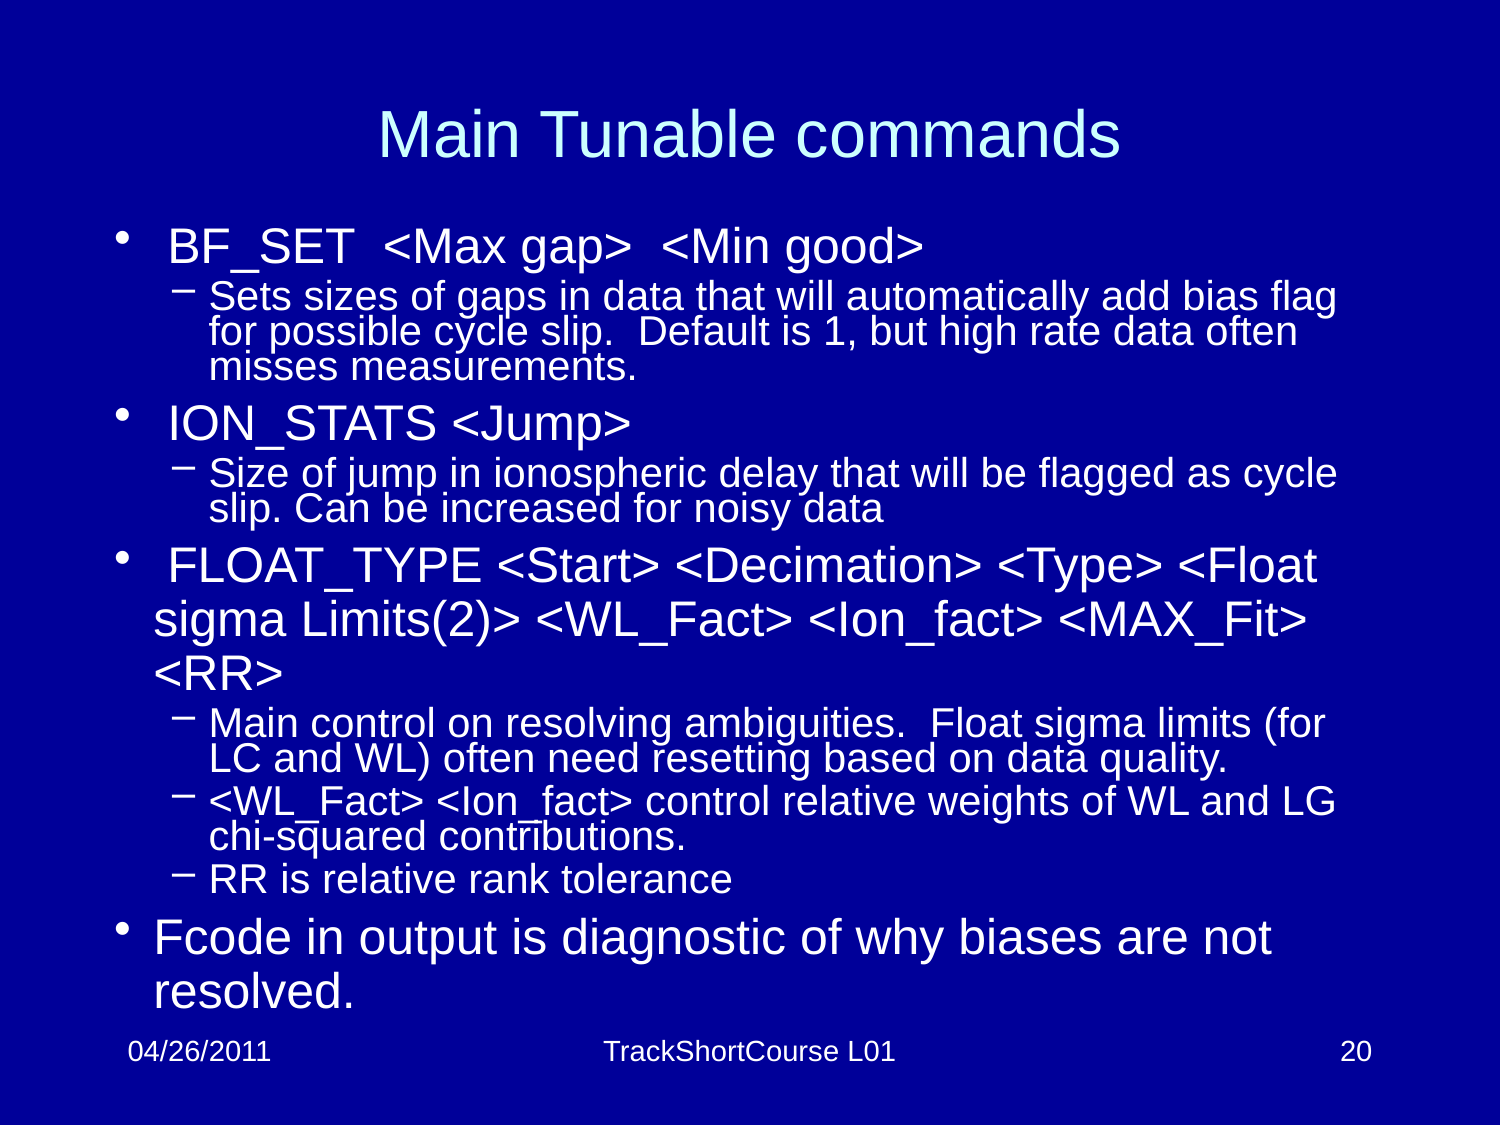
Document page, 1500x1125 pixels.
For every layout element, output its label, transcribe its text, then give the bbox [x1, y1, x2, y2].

footer TrackShortCourse L01 [512, 1024, 988, 1101]
title Main Tunable commands [112, 37, 1388, 226]
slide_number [112, 1024, 426, 1101]
list BF_SET <Max gap> <Min good> Sets sizes of gaps in data that will automatically add bias flag for possible cycle slip. Default is 1, but high rate data often misses measurements. ION_STATS <Jump> Size of jump in ionospheric delay that will be flagged as cycle slip. Can be increased for noisy data FLOAT_TYPE <Start> <Decimation> <Type> <Float sigma Limits(2)> <WL_Fact> <Ion_fact> <MAX_Fit> <RR> Main control on resolving ambiguities. Float sigma limits (for LC and WL) often need resetting based on data quality. <WL_Fact> <Ion_fact> control relative weights of WL and LG chi-squared contributions. RR is relative rank tolerance Fcode in output is diagnostic of why biases are not resolved. [99, 212, 1376, 988]
slide_number 20 [1074, 1024, 1388, 1101]
